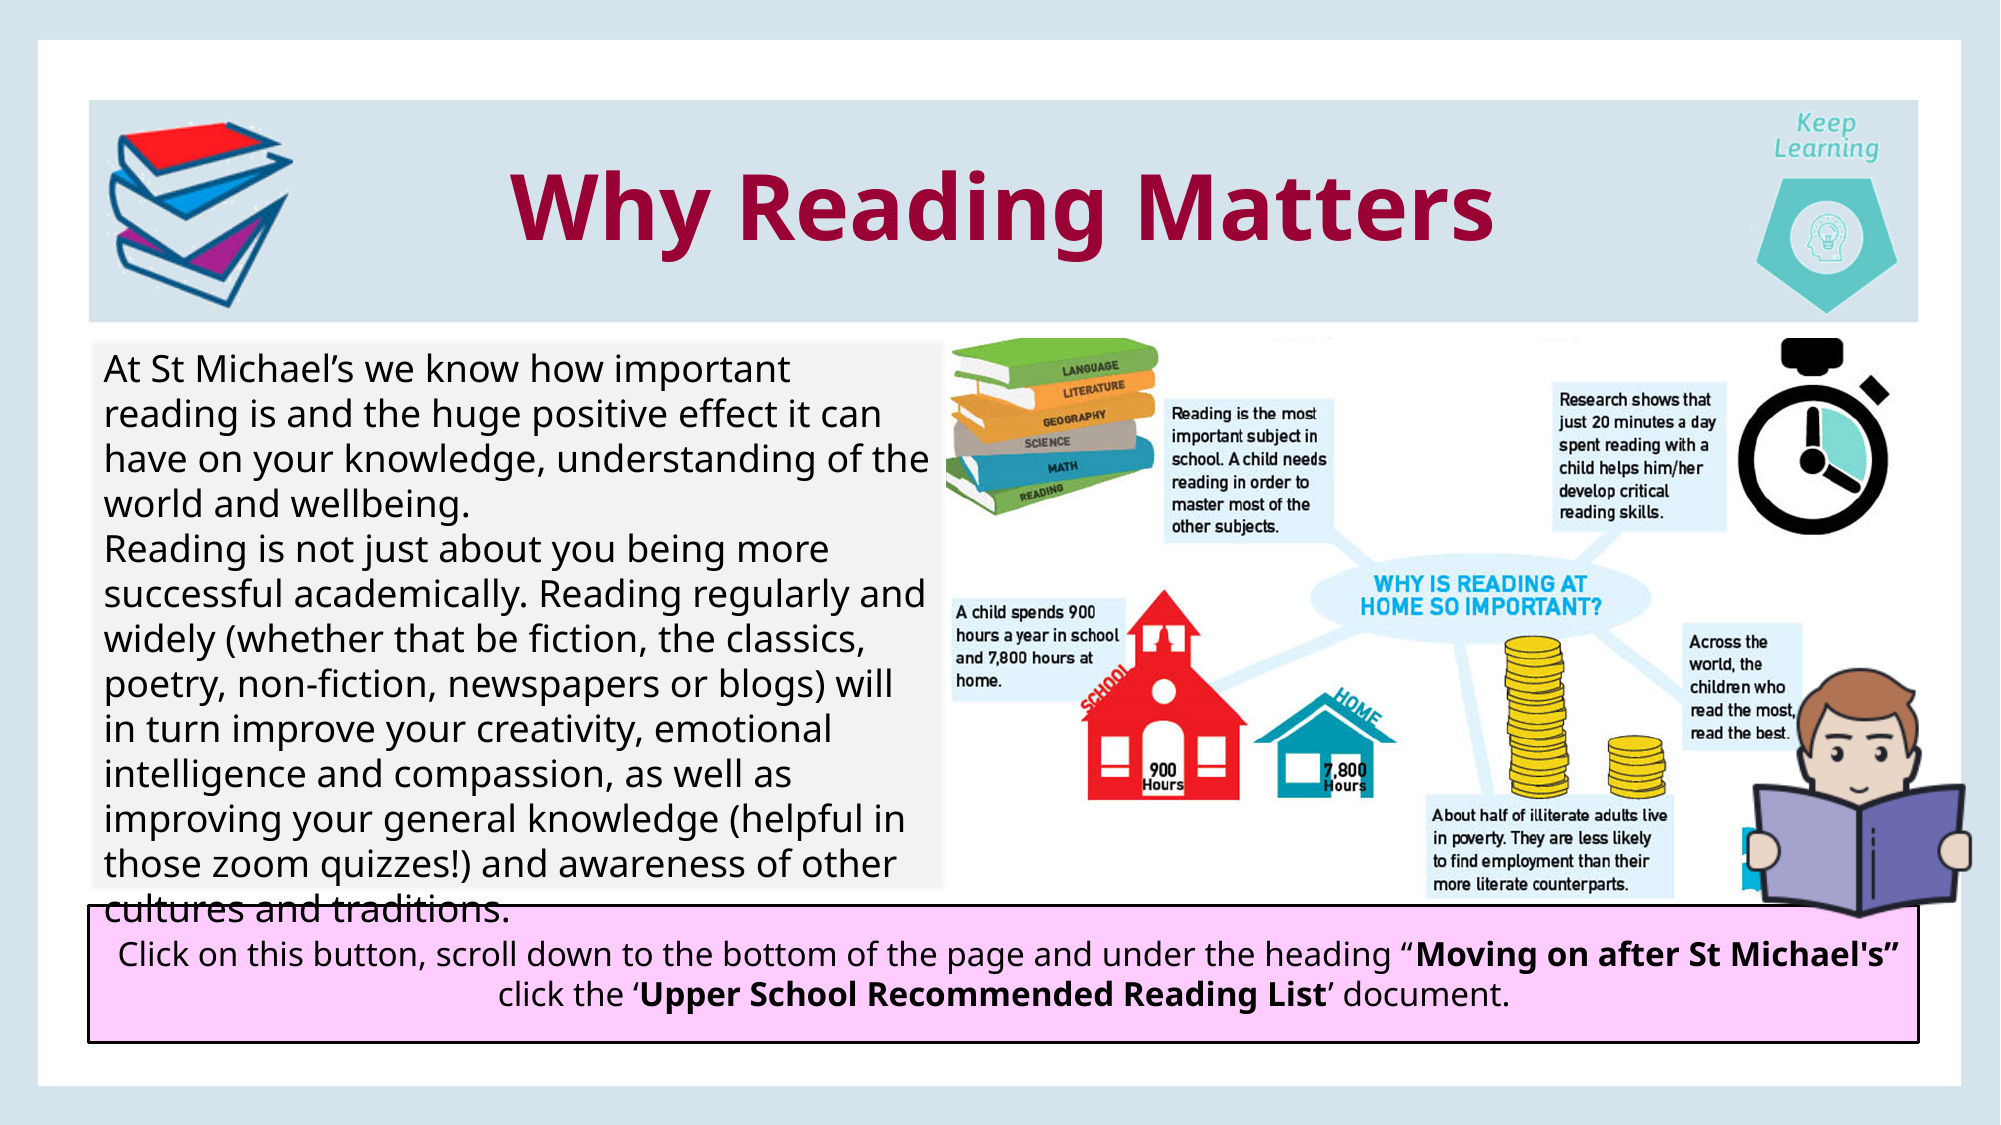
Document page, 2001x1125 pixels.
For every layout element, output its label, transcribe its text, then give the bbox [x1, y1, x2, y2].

picture [946, 338, 2000, 951]
text_box Click on this button, scroll down to the bottom of the page and under the heading “Moving on after St Michael's” click the ‘Upper School Recommended Reading List’ document. [99, 925, 1919, 1020]
text_box [87, 904, 1920, 1044]
picture [1750, 102, 1904, 319]
text_box At St Michael’s we know how important reading is and the huge positive effect it can have on your knowledge, understanding of the world and wellbeing. Reading is not just about you being more successful academically. Reading regularly and widely (whether that be fiction, the classics, poetry, non-fiction, newspapers or blogs) will in turn improve your creativity, emotional intelligence and compassion, as well as improving your general knowledge (helpful in those zoom quizzes!) and awareness of other cultures and traditions. [96, 344, 941, 885]
text_box Why Reading Matters [294, 99, 1919, 323]
picture [88, 99, 294, 321]
